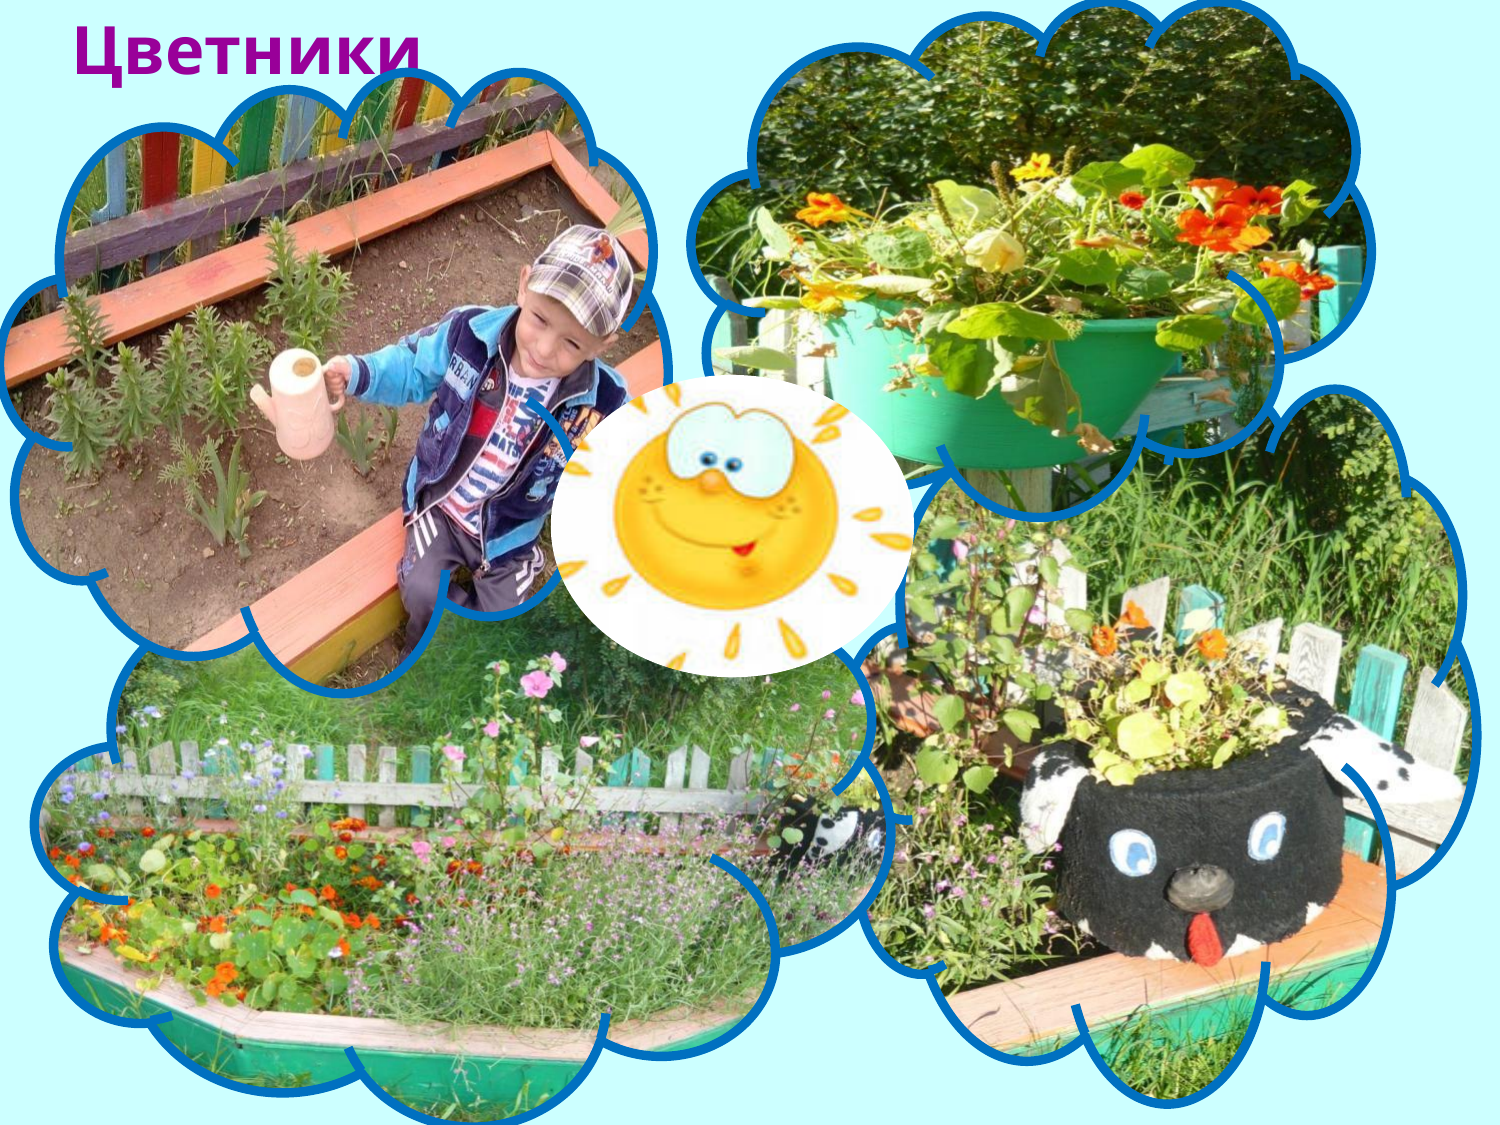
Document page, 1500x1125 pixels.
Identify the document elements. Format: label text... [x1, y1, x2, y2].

picture [0, 0, 1477, 1125]
text_box Цветники [0, 0, 689, 96]
